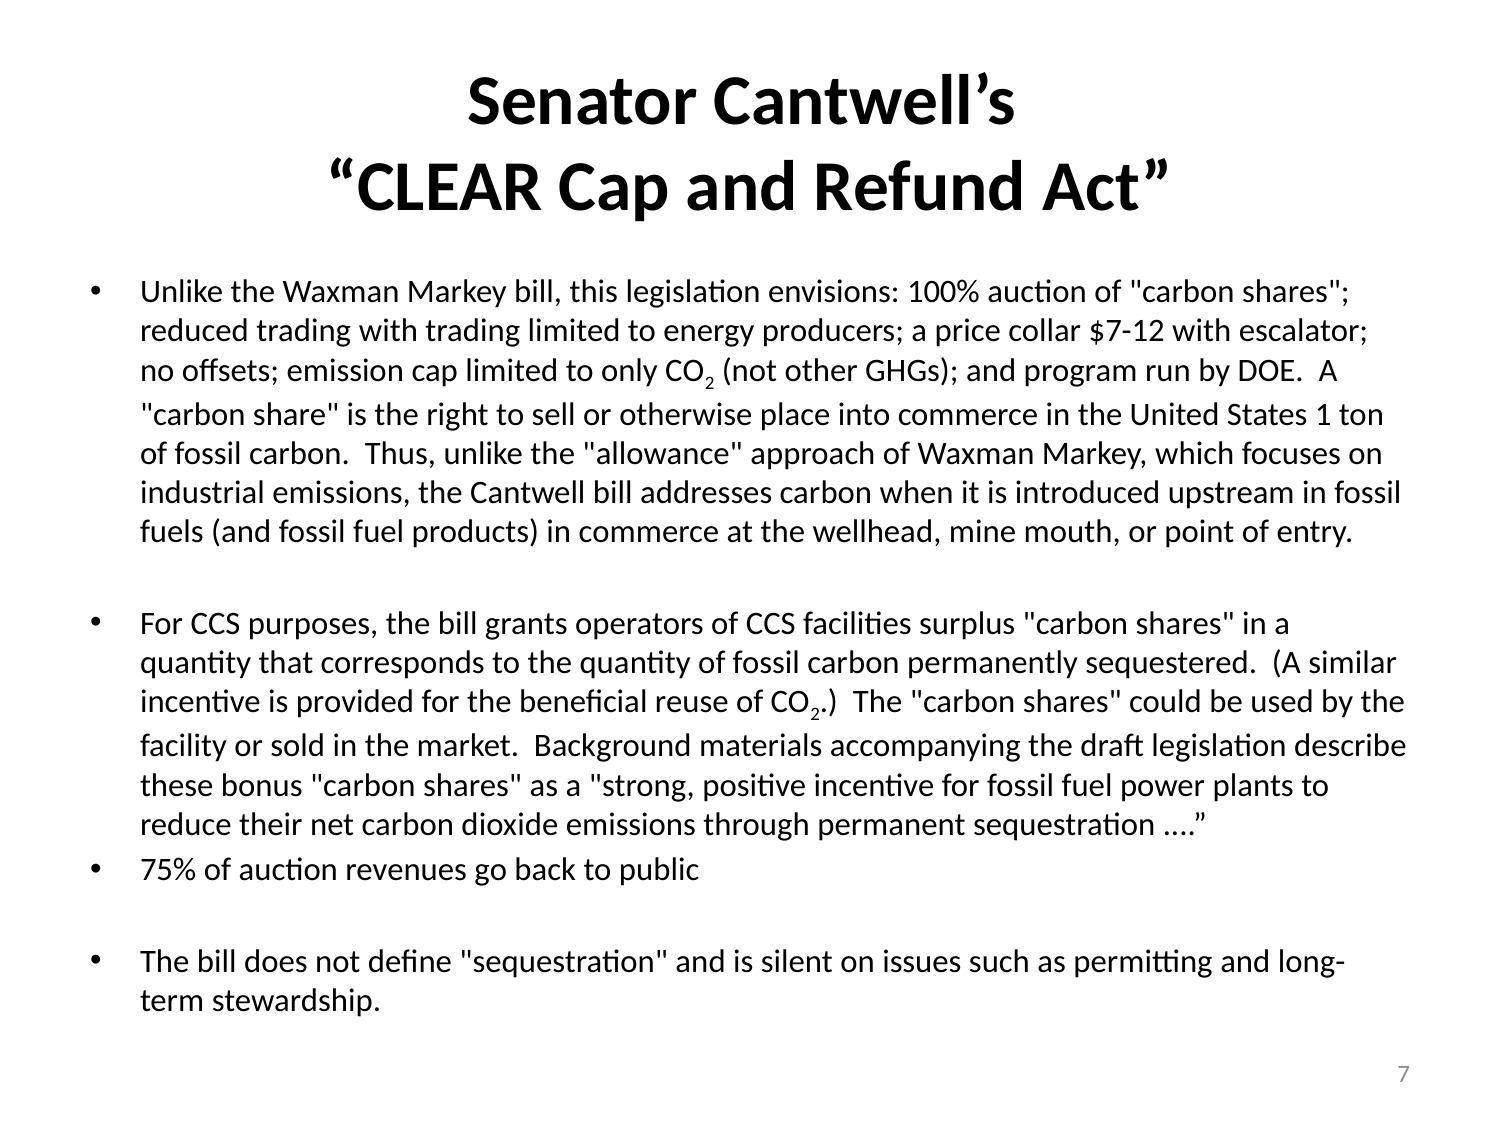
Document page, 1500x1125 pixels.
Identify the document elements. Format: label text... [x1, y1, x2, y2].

slide_number 7 [1074, 1042, 1425, 1103]
title Senator Cantwell’s “CLEAR Cap and Refund Act” [0, 45, 1500, 233]
list Unlike the Waxman Markey bill, this legislation envisions: 100% auction of "carbon shares"; reduced trading with trading limited to energy producers; a price collar $7-12 with escalator; no offsets; emission cap limited to only CO2 (not other GHGs); and program run by DOE. A "carbon share" is the right to sell or otherwise place into commerce in the United States 1 ton of fossil carbon. Thus, unlike the "allowance" approach of Waxman Markey, which focuses on industrial emissions, the Cantwell bill addresses carbon when it is introduced upstream in fossil fuels (and fossil fuel products) in commerce at the wellhead, mine mouth, or point of entry. For CCS purposes, the bill grants operators of CCS facilities surplus "carbon shares" in a quantity that corresponds to the quantity of fossil carbon permanently sequestered. (A similar incentive is provided for the beneficial reuse of CO2.) The "carbon shares" could be used by the facility or sold in the market. Background materials accompanying the draft legislation describe these bonus "carbon shares" as a "strong, positive incentive for fossil fuel power plants to reduce their net carbon dioxide emissions through permanent sequestration ....” 75% of auction revenues go back to public The bill does not define "sequestration" and is silent on issues such as permitting and long-term stewardship. [75, 262, 1425, 1088]
